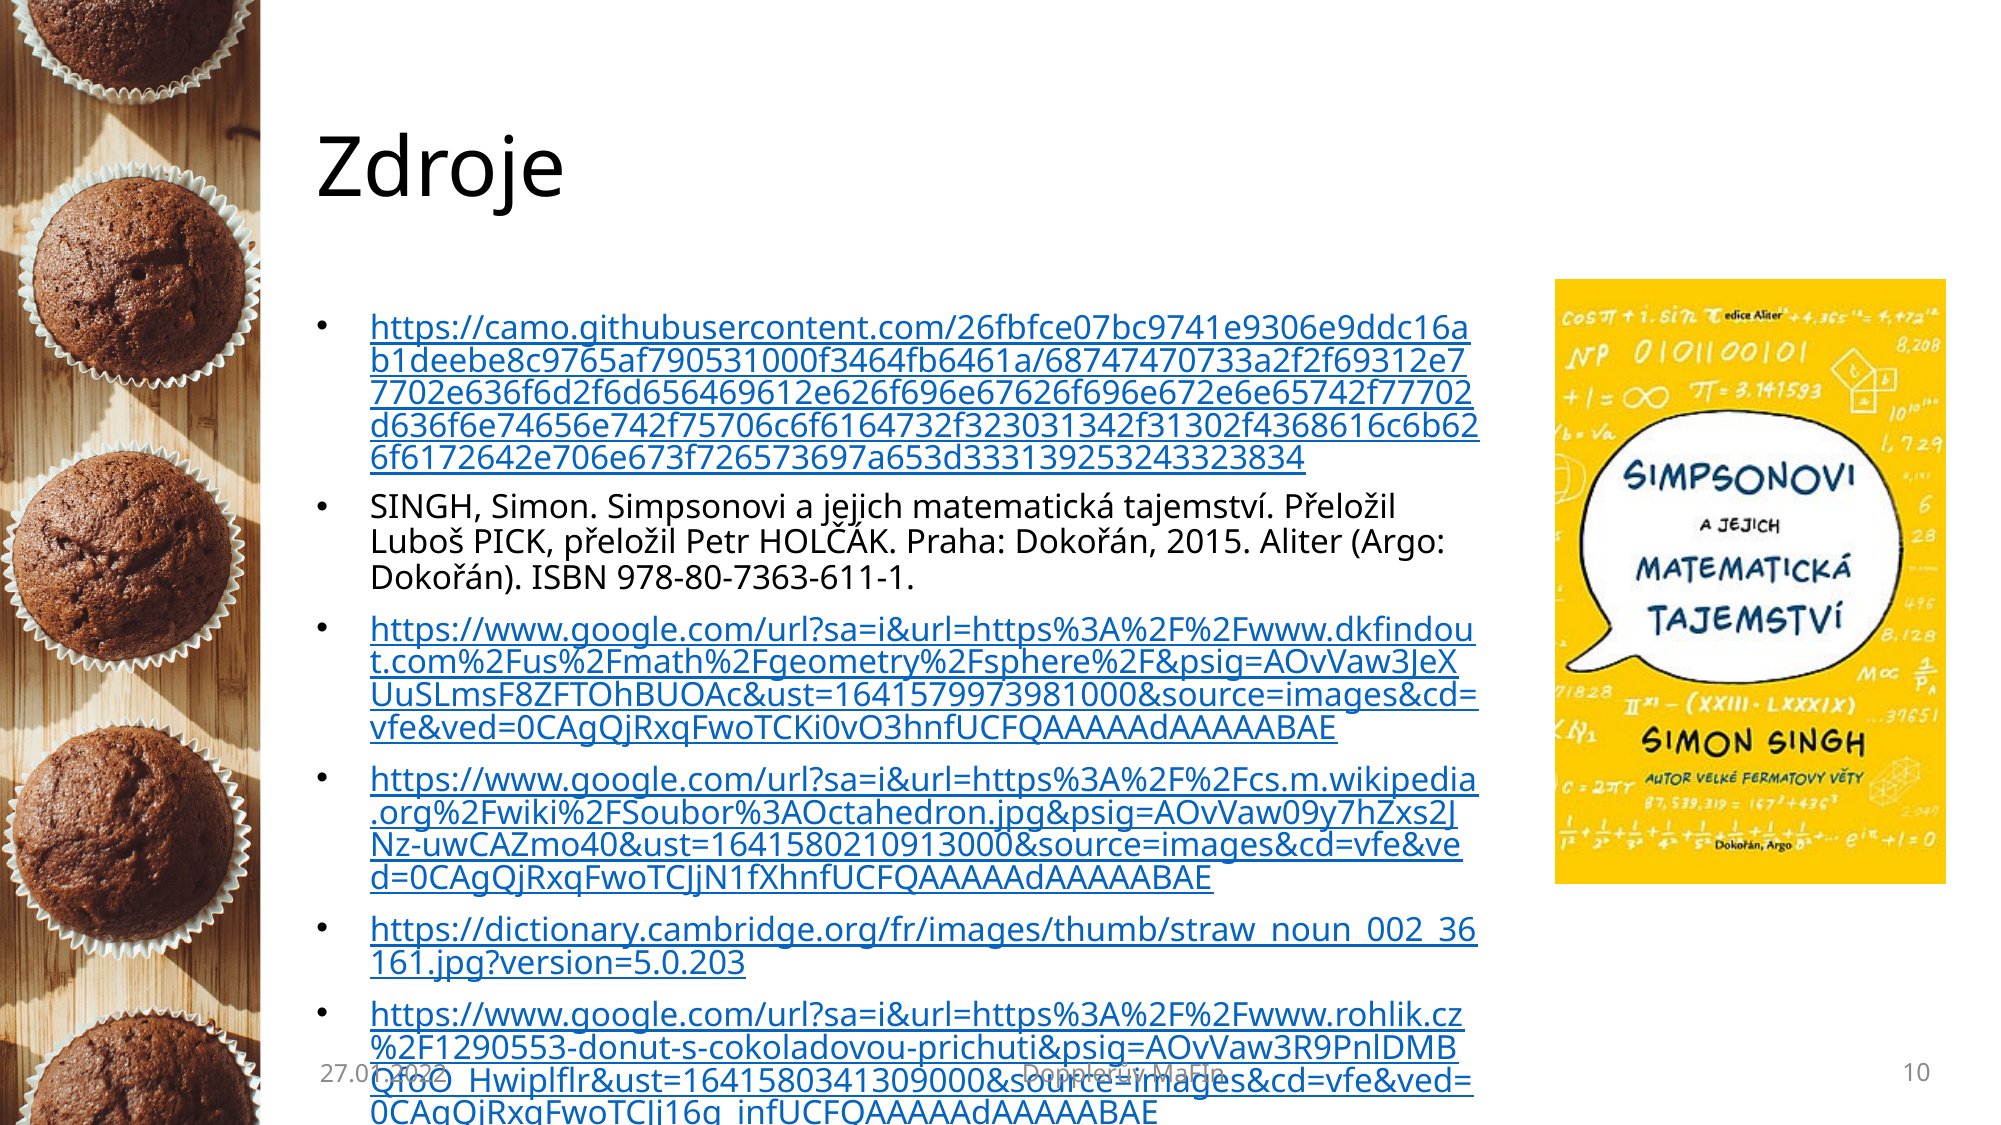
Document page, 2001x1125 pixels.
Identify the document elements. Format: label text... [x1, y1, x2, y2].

slide_number 10 [1495, 1043, 1946, 1104]
picture [0, 0, 261, 1125]
list https://camo.githubusercontent.com/26fbfce07bc9741e9306e9ddc16ab1deebe8c9765af790531000f3464fb6461a/68747470733a2f2f69312e77702e636f6d2f6d656469612e626f696e67626f696e672e6e65742f77702d636f6e74656e742f75706c6f6164732f323031342f31302f4368616c6b626f6172642e706e673f726573697a653d333139253243323834 SINGH, Simon. Simpsonovi a jejich matematická tajemství. Přeložil Luboš PICK, přeložil Petr HOLČÁK. Praha: Dokořán, 2015. Aliter (Argo: Dokořán). ISBN 978-80-7363-611-1. https://www.google.com/url?sa=i&url=https%3A%2F%2Fwww.dkfindout.com%2Fus%2Fmath%2Fgeometry%2Fsphere%2F&psig=AOvVaw3JeXUuSLmsF8ZFTOhBUOAc&ust=1641579973981000&source=images&cd=vfe&ved=0CAgQjRxqFwoTCKi0vO3hnfUCFQAAAAAdAAAAABAE https://www.google.com/url?sa=i&url=https%3A%2F%2Fcs.m.wikipedia.org%2Fwiki%2FSoubor%3AOctahedron.jpg&psig=AOvVaw09y7hZxs2JNz-uwCAZmo40&ust=1641580210913000&source=images&cd=vfe&ved=0CAgQjRxqFwoTCJjN1fXhnfUCFQAAAAAdAAAAABAE https://dictionary.cambridge.org/fr/images/thumb/straw_noun_002_36161.jpg?version=5.0.203 https://www.google.com/url?sa=i&url=https%3A%2F%2Fwww.rohlik.cz%2F1290553-donut-s-cokoladovou-prichuti&psig=AOvVaw3R9PnlDMBQfoO_Hwiplflr&ust=1641580341309000&source=images&cd=vfe&ved=0CAgQjRxqFwoTCJj16q_infUCFQAAAAAdAAAAABAE https://cdn.myshoptet.com/usr/www.eshop-yachtmeni.cz/user/shop/big/59_hrnek-plechovy-smaltovany-modry-plechacek-350-ml.jpg?59c21dbb https://www.google.com/imgres?imgurl=https%3A%2F%2Fi.ytimg.com%2Fvi%2FQ2KxMZa4zlM%2Fmaxresdefault.jpg&imgrefurl=https%3A%2F%2Fwww.youtube.com%2Fwatch%3Fv%3DQ2KxMZa4zlM&tbnid=MJ9sNyXHA0t7JM&vet=12ahUKEwie0tLb9LH1AhULIMUKHQS5DicQMygEegUIARCfAQ..i&docid=sD9Fp00W4FZZ2M&w=1280&h=720&itg=1&q=7%20holes%20human&safe=active&ved=2ahUKEwie0tLb9LH1AhULIMUKHQS5DicQMygEegUIARCfAQ https://cdn1.vectorstock.com/i/1000x1000/77/50/man-person-thinking-icon-vector-10457750.jpg https://www.ikea.com/cz/en/images/products/flitighet-plate-white__0713476_pe729547_s5.jpg?f=s [301, 299, 1496, 1021]
picture [1555, 279, 1946, 885]
footer Dopplerův MaFIn [853, 1042, 1395, 1103]
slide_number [304, 1042, 704, 1103]
title Zdroje [301, 59, 1946, 280]
